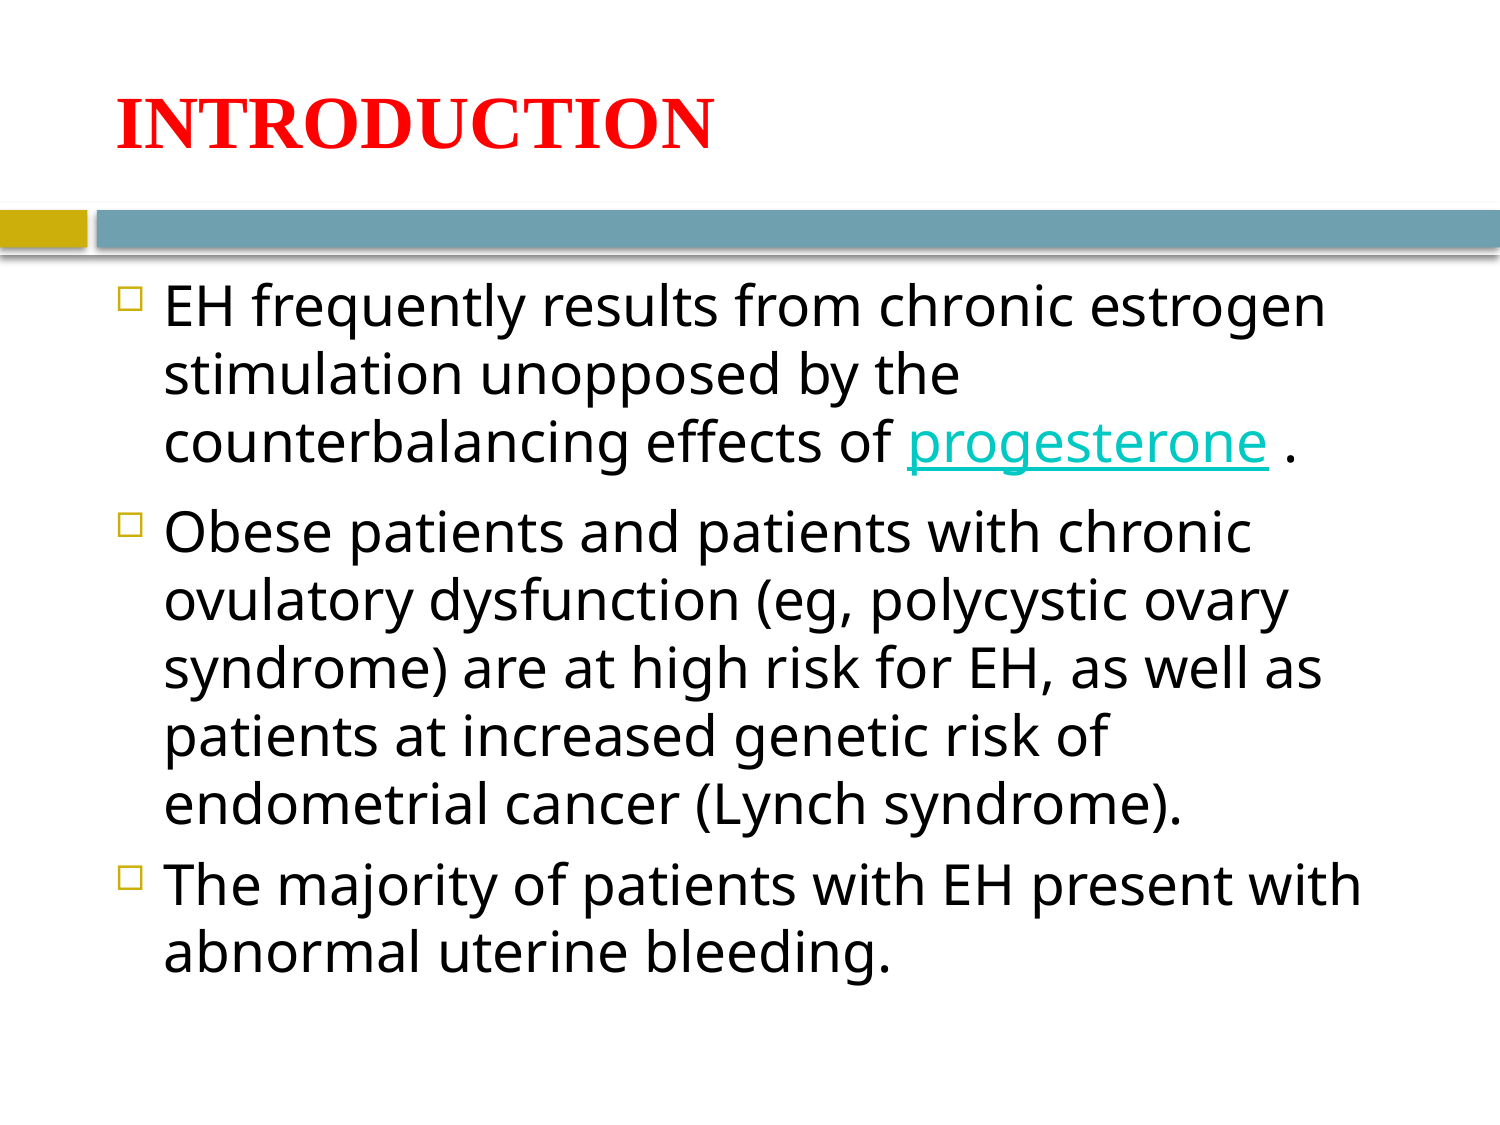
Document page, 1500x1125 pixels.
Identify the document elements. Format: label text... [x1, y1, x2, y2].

list EH frequently results from chronic estrogen stimulation unopposed by the counterbalancing effects of progesterone . Obese patients and patients with chronic ovulatory dysfunction (eg, polycystic ovary syndrome) are at high risk for EH, as well as patients at increased genetic risk of endometrial cancer (Lynch syndrome). The majority of patients with EH present with abnormal uterine bleeding. [100, 262, 1438, 1000]
title INTRODUCTION [100, 37, 1438, 200]
